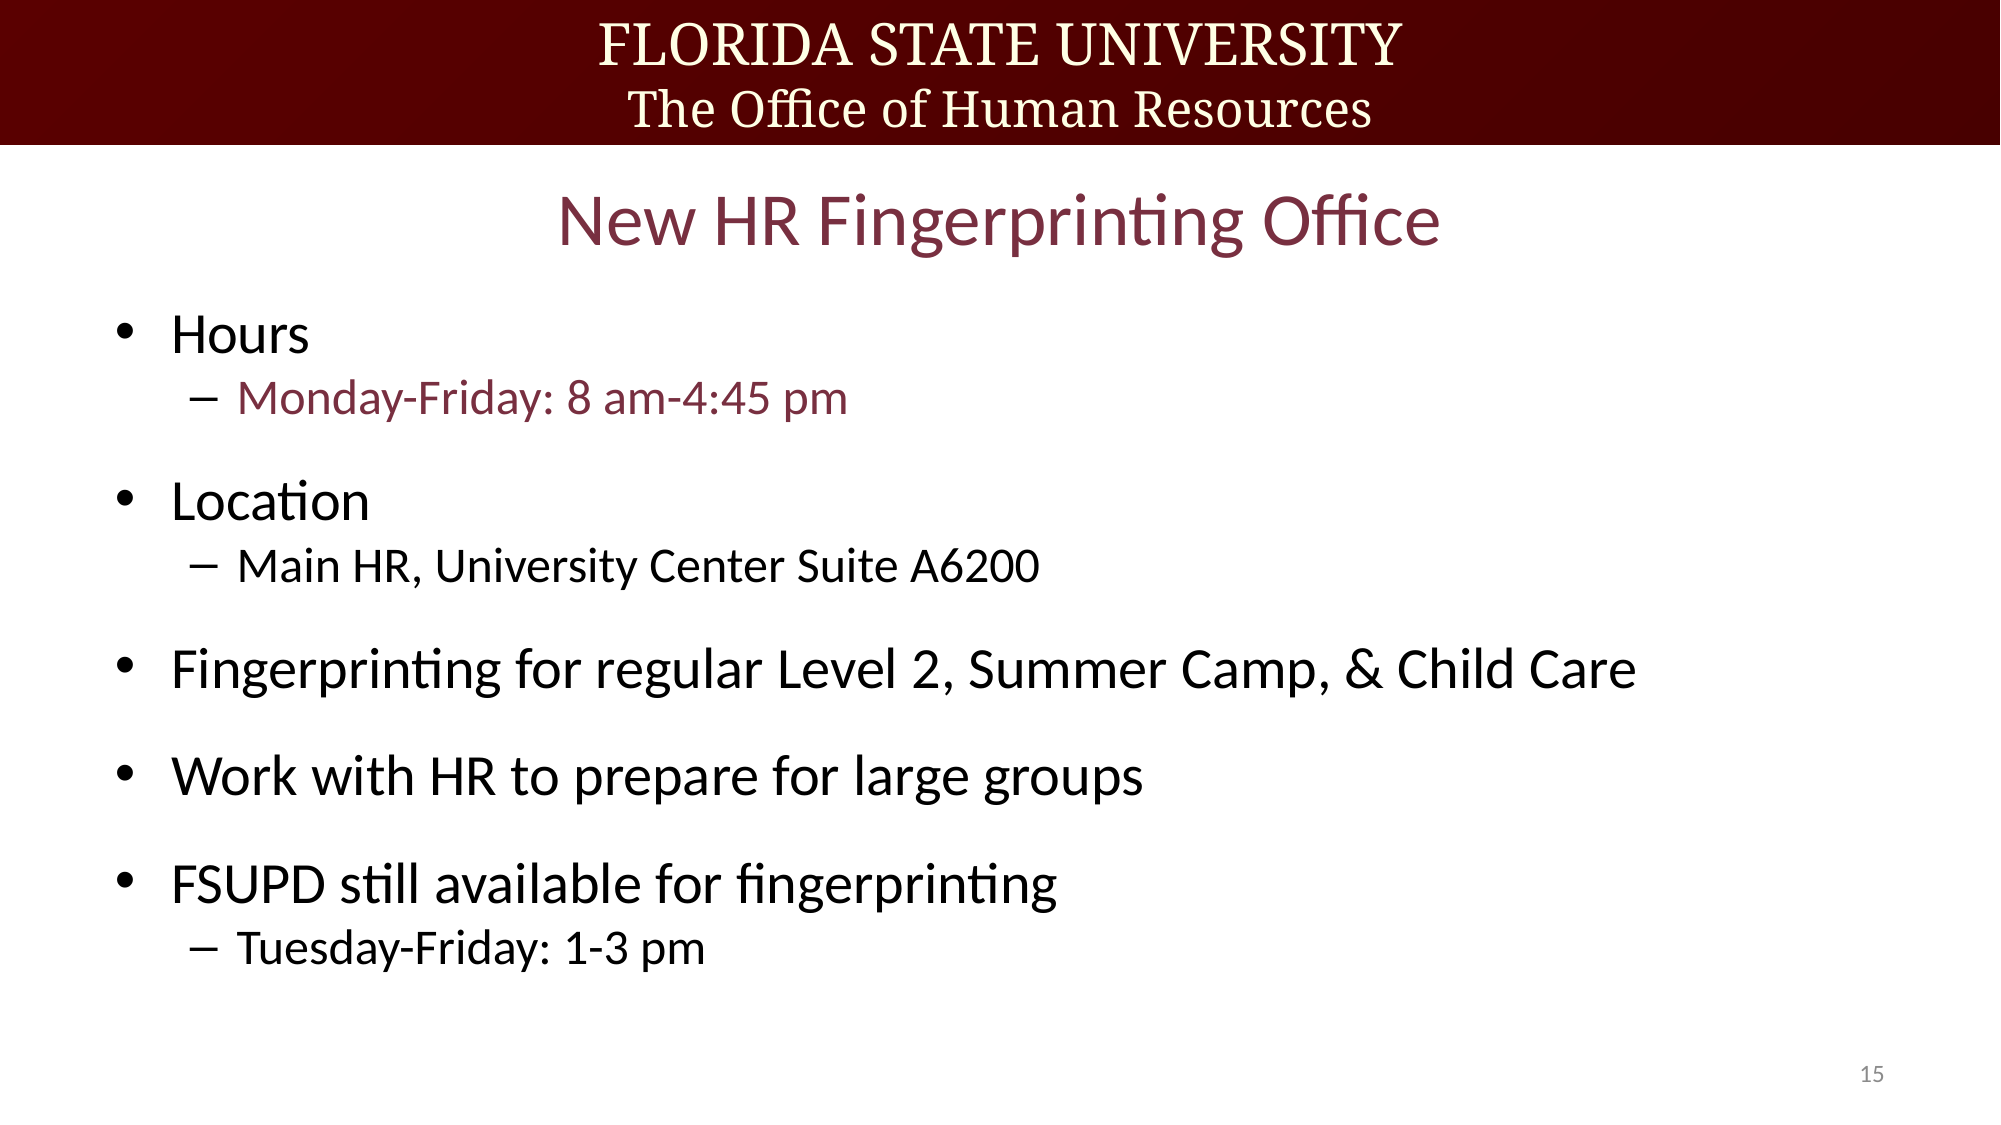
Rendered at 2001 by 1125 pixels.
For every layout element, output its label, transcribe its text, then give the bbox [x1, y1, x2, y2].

title New HR Fingerprinting Office [99, 162, 1900, 303]
list Hours Monday-Friday: 8 am-4:45 pm Location Main HR, University Center Suite A6200 Fingerprinting for regular Level 2, Summer Camp, & Child Care Work with HR to prepare for large groups FSUPD still available for fingerprinting Tuesday-Friday: 1-3 pm [99, 303, 1900, 1043]
slide_number 15 [1433, 1043, 1900, 1103]
